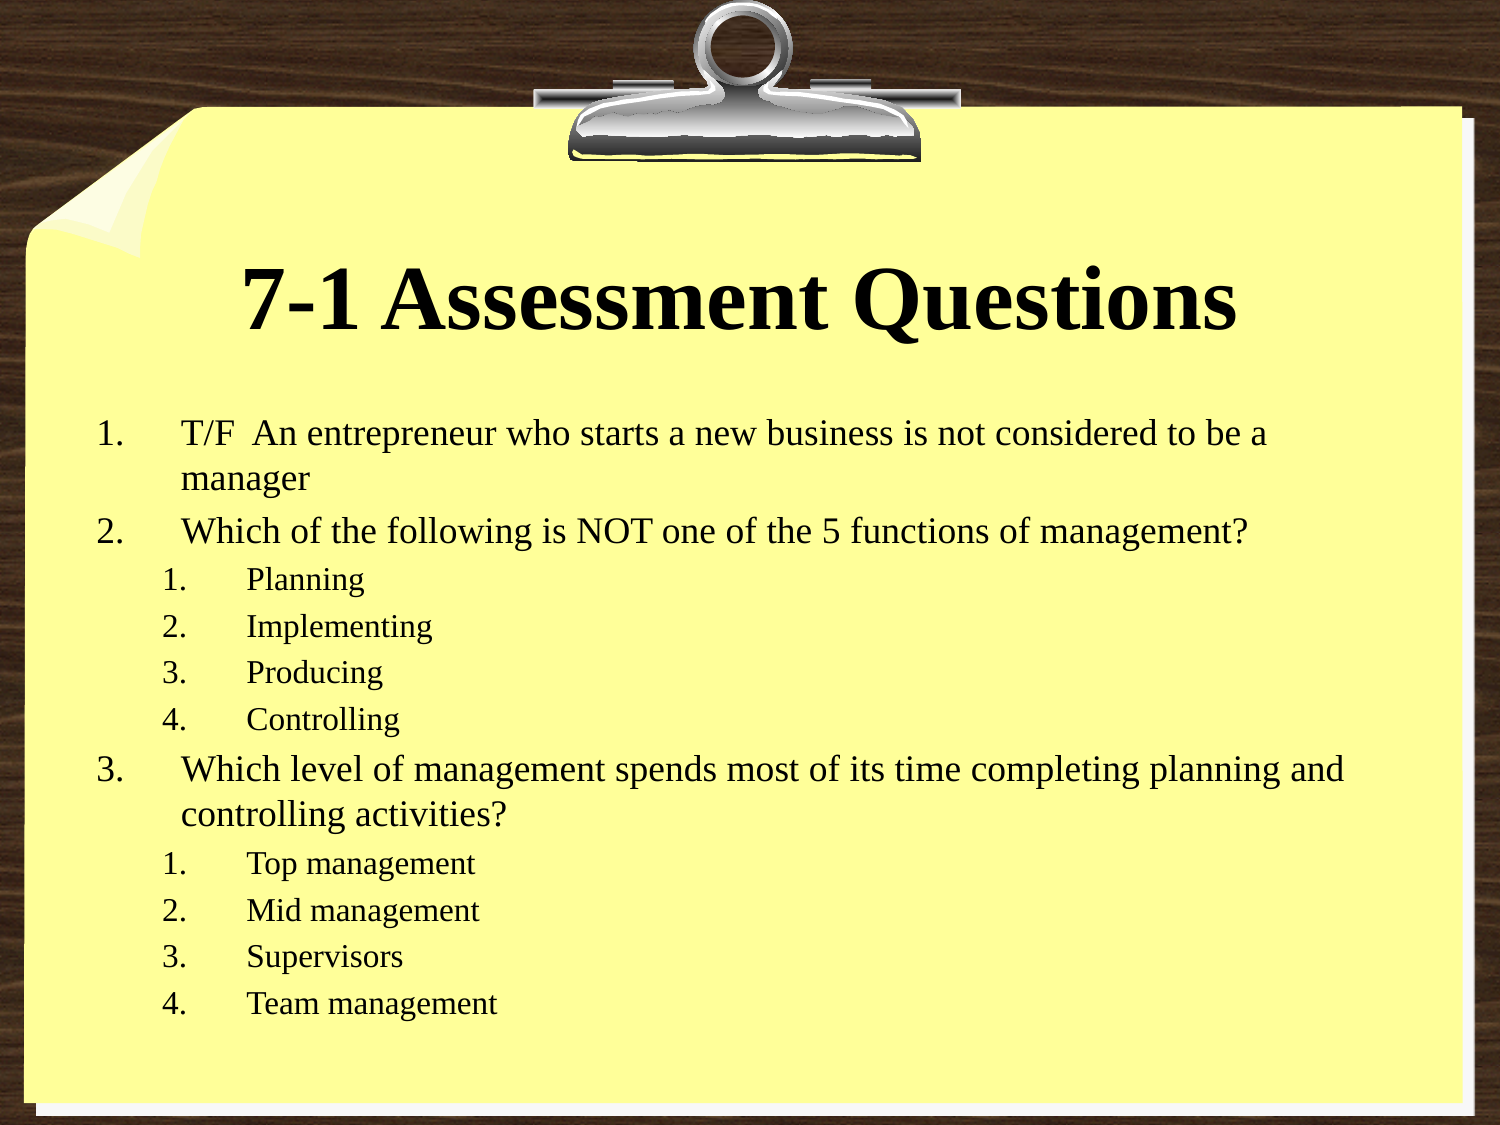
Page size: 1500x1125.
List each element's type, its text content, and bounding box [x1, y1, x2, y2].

picture [710, 15, 775, 78]
list T/F An entrepreneur who starts a new business is not considered to be a manager Which of the following is NOT one of the 5 functions of management? Planning Implementing Producing Controlling Which level of management spends most of its time completing planning and controlling activities? Top management Mid management Supervisors Team management [80, 400, 1405, 976]
picture [0, 0, 1500, 1125]
title 7-1 Assessment Questions [77, 199, 1403, 388]
